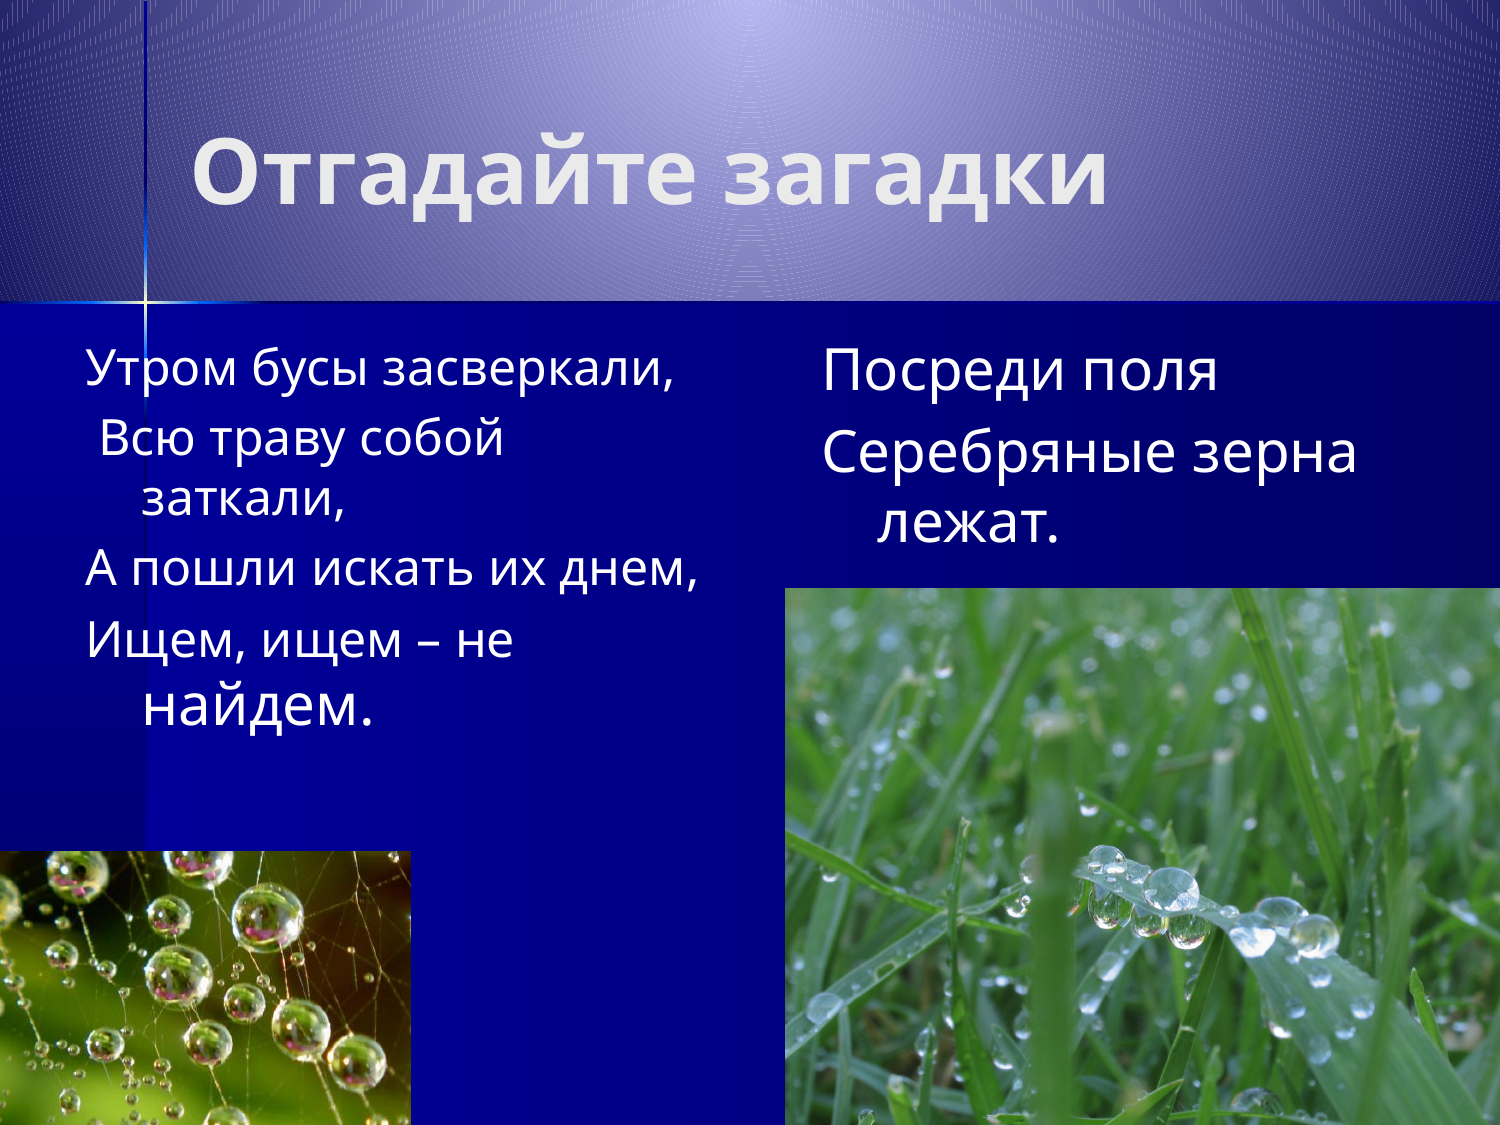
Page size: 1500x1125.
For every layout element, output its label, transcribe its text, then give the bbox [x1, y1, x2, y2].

list Посреди поля Серебряные зерна лежат. [806, 324, 1413, 587]
picture [784, 588, 1500, 1125]
picture [0, 851, 411, 1125]
title Отгадайте загадки [174, 49, 1413, 286]
list Утром бусы засверкали, Всю траву собой заткали, А пошли искать их днем, Ищем, ищем – не найдем. [70, 327, 727, 1004]
